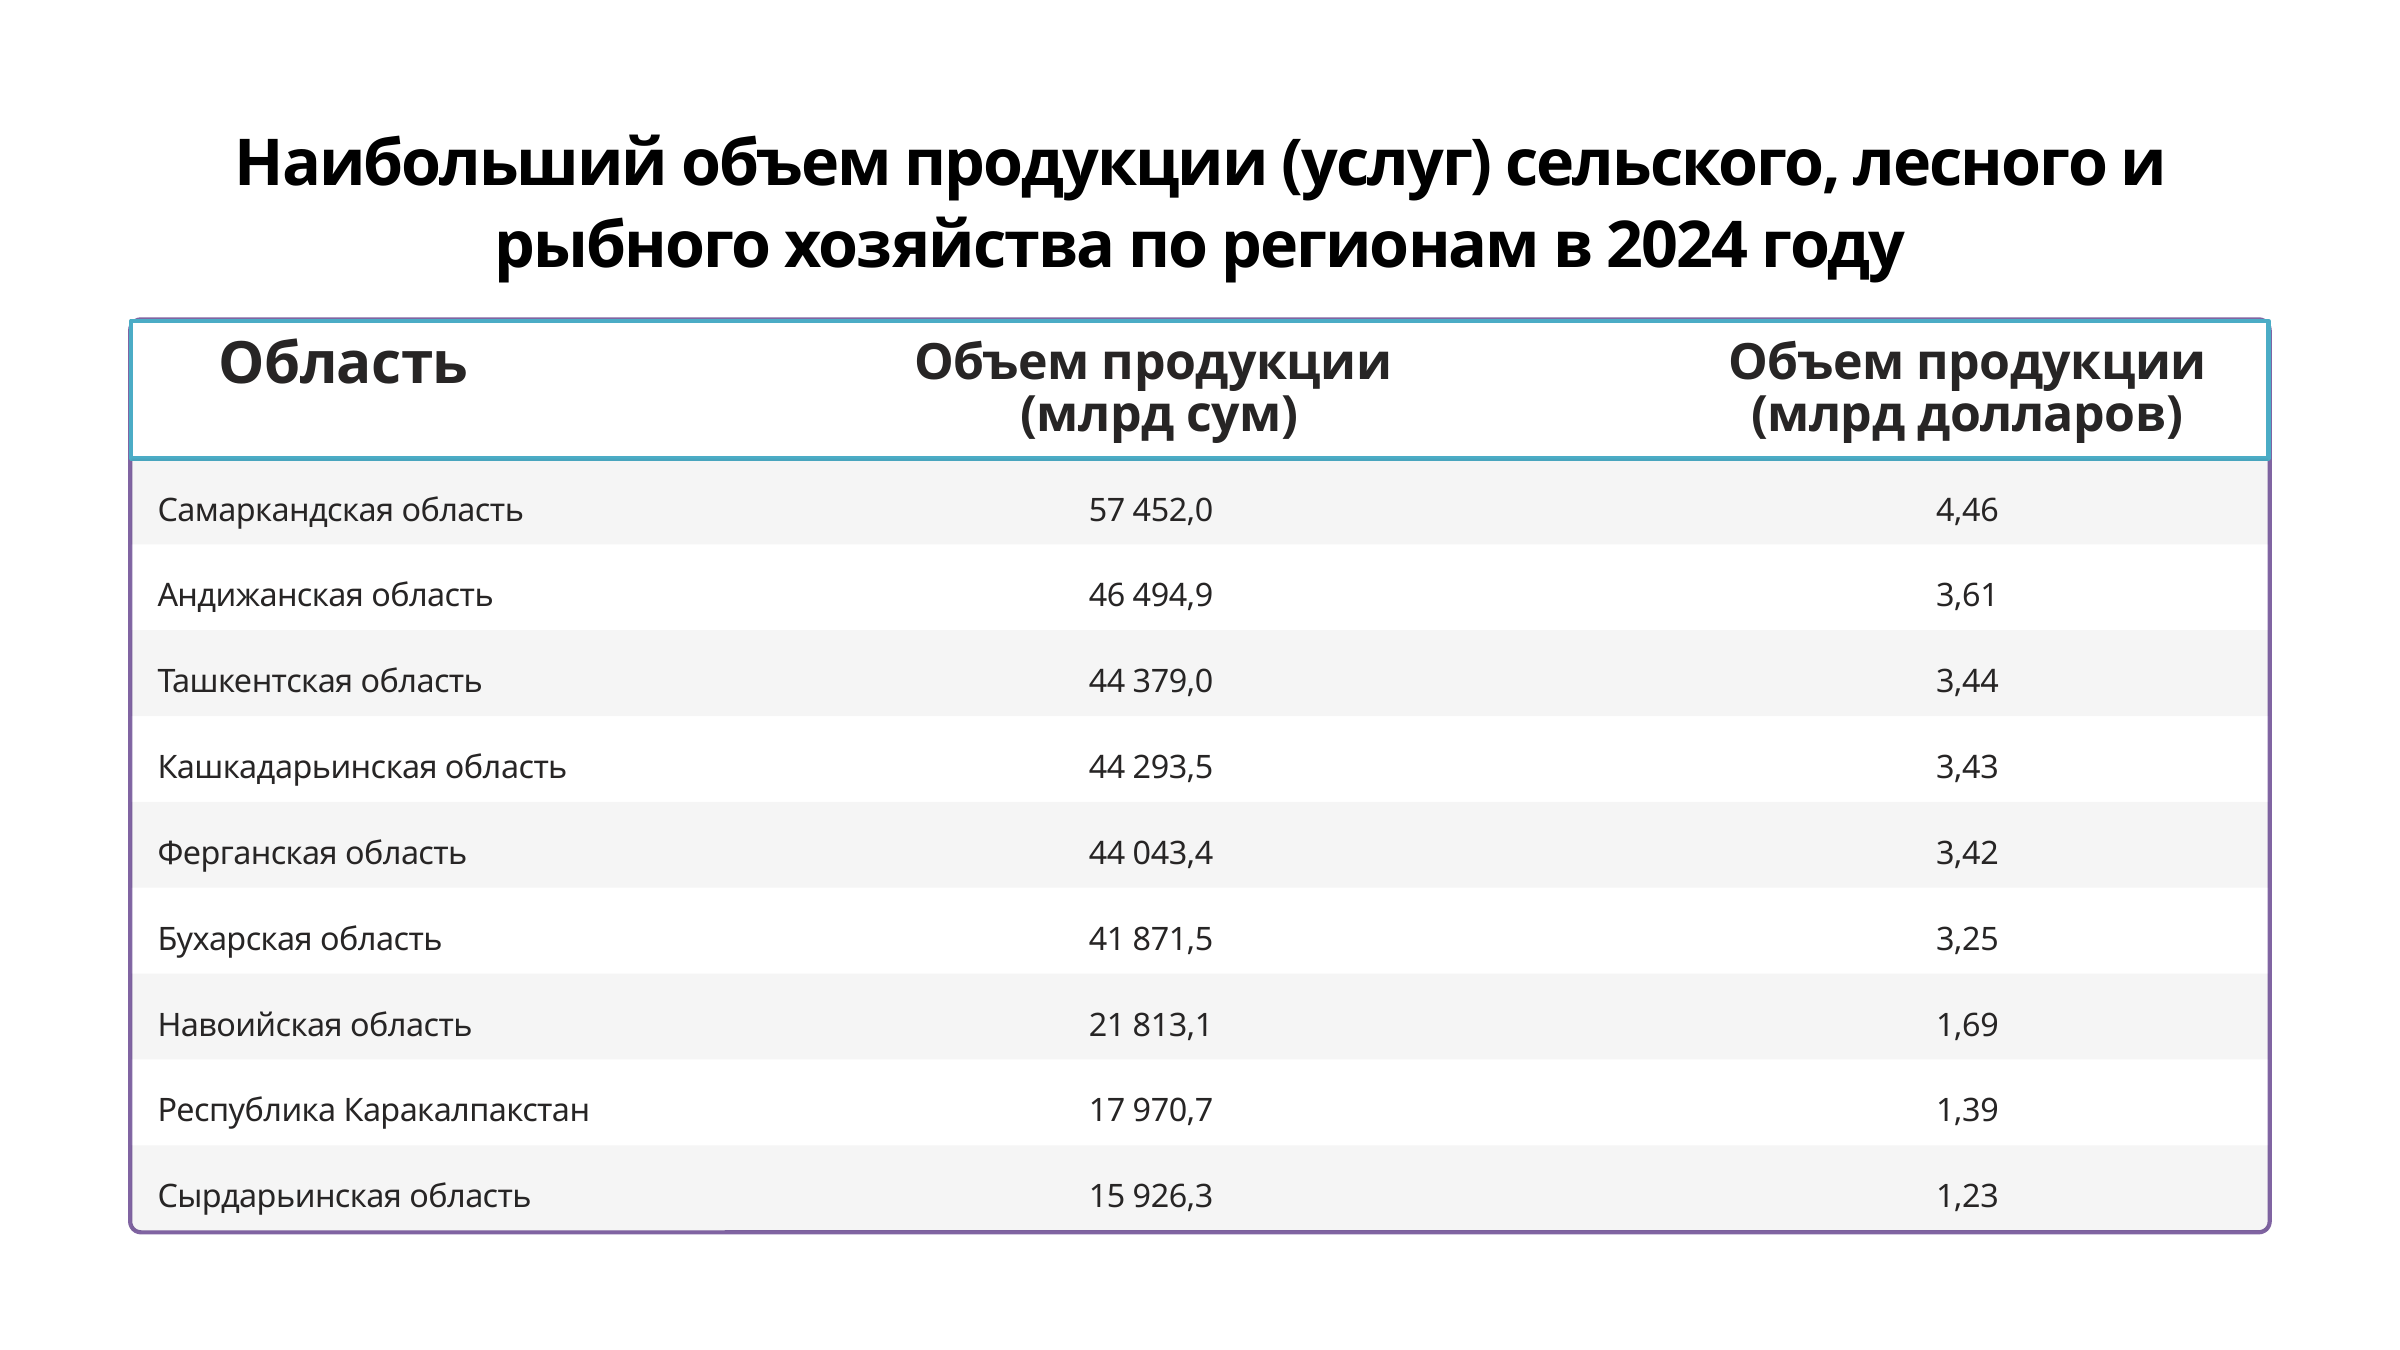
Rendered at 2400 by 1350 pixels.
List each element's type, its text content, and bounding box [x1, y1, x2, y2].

text_box 44 379,0 [1089, 647, 1639, 700]
text_box Андижанская область [157, 561, 1036, 614]
text_box 57 452,0 [1089, 475, 1639, 528]
text_box Объем продукции (млрд долларов) [1692, 337, 2243, 442]
text_box Бухарская область [157, 904, 1036, 957]
text_box 1,23 [1692, 1162, 2243, 1215]
text_box 3,42 [1692, 818, 2243, 871]
text_box [131, 801, 2269, 887]
text_box [131, 458, 2269, 544]
text_box 3,61 [1692, 561, 2243, 614]
text_box 1,39 [1692, 1076, 2243, 1129]
text_box 46 494,9 [1089, 561, 1639, 614]
text_box 3,25 [1692, 904, 2243, 957]
text_box 17 970,7 [1089, 1076, 1639, 1129]
text_box 44 043,4 [1089, 818, 1639, 871]
text_box Кашкадарьинская область [157, 732, 1036, 785]
text_box 1,69 [1692, 990, 2243, 1043]
text_box Область [218, 343, 567, 442]
text_box Самаркандская область [157, 475, 1036, 528]
text_box [131, 1145, 2269, 1232]
text_box 4,46 [1692, 475, 2243, 528]
text_box Республика Каракалпакстан [157, 1076, 1036, 1129]
text_box [131, 716, 2269, 801]
text_box Ферганская область [157, 818, 1036, 871]
text_box 44 293,5 [1089, 732, 1639, 785]
text_box [131, 973, 2269, 1059]
text_box [131, 544, 2269, 630]
text_box Наибольший объем продукции (услуг) сельского, лесного и рыбного хозяйства по регионам в 2024 году [130, 117, 2270, 281]
text_box Объем продукции (млрд сум) [884, 337, 1435, 436]
text_box Ташкентская область [157, 647, 1036, 700]
text_box [129, 319, 2271, 461]
text_box 21 813,1 [1089, 990, 1639, 1043]
text_box Навоийская область [157, 990, 1036, 1043]
text_box [131, 630, 2269, 716]
text_box [131, 887, 2269, 973]
text_box 3,44 [1692, 647, 2243, 700]
text_box [131, 1059, 2269, 1145]
text_box 3,43 [1692, 732, 2243, 785]
text_box Сырдарьинская область [157, 1162, 1036, 1215]
text_box 15 926,3 [1089, 1162, 1639, 1215]
text_box 41 871,5 [1089, 904, 1639, 957]
